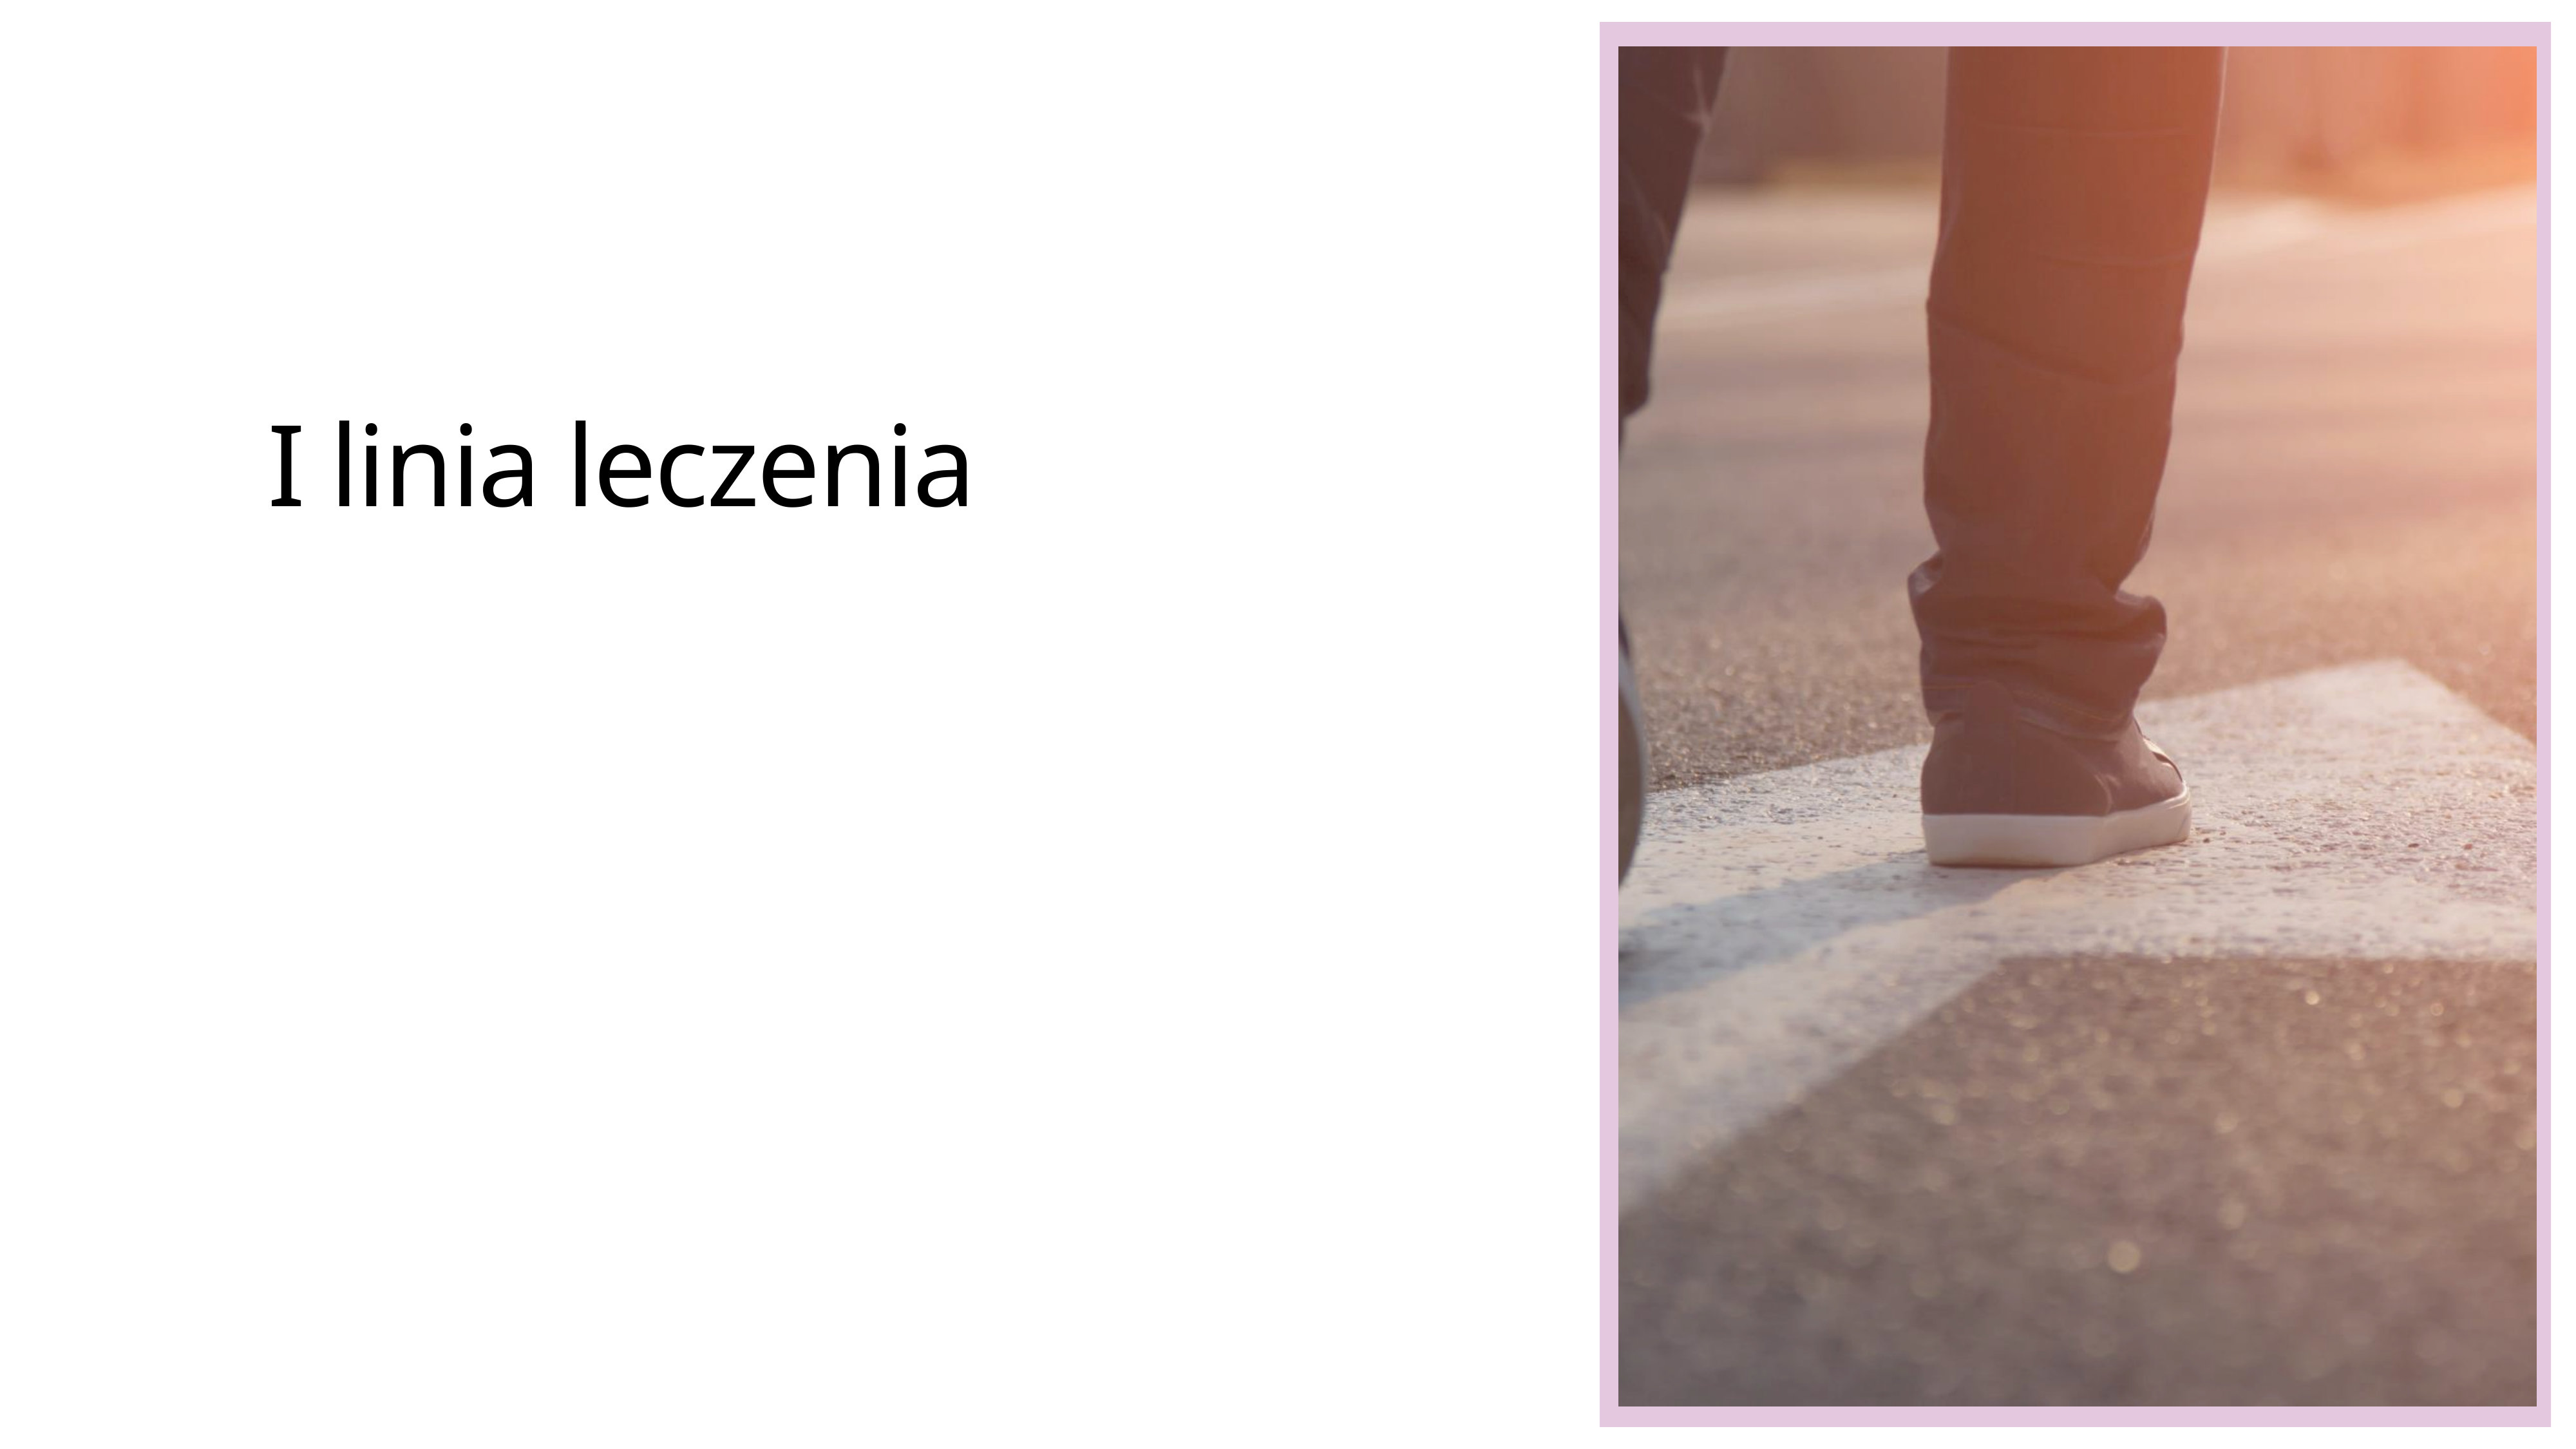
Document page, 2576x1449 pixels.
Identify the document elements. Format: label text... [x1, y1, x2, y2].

picture [1618, 46, 2537, 1406]
title I linia leczenia [267, 419, 1401, 681]
